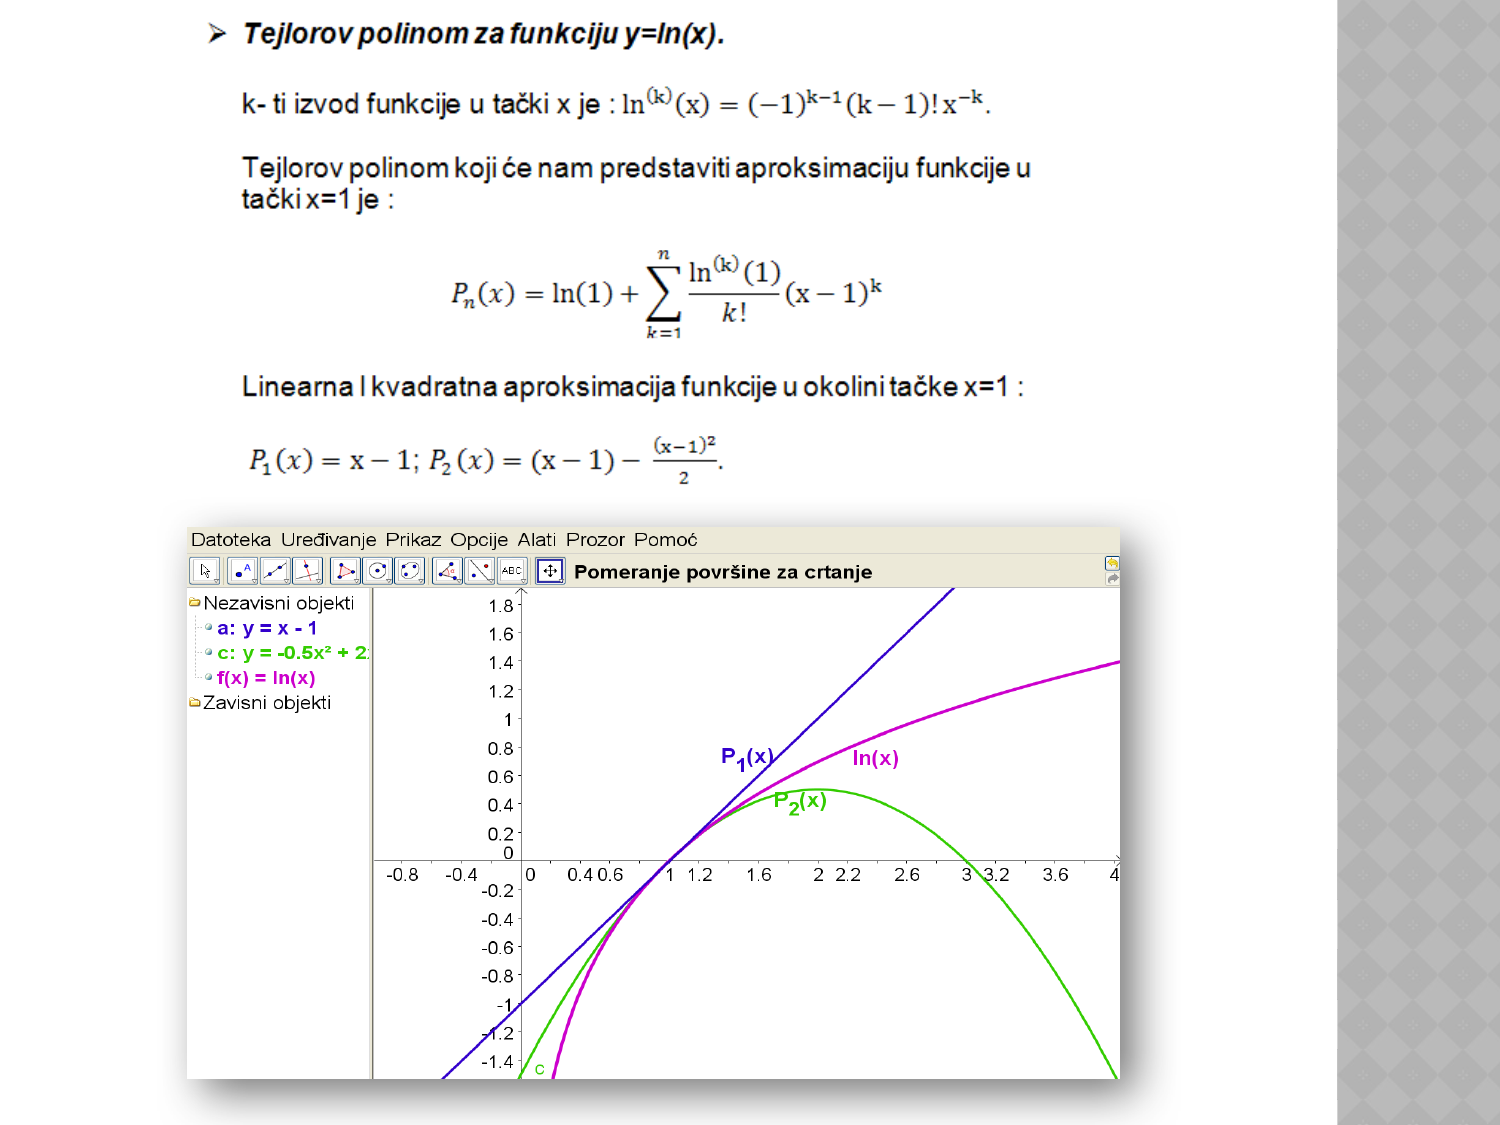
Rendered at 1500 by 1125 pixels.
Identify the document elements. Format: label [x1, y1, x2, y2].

picture [186, 0, 1091, 499]
picture [187, 526, 1121, 1080]
